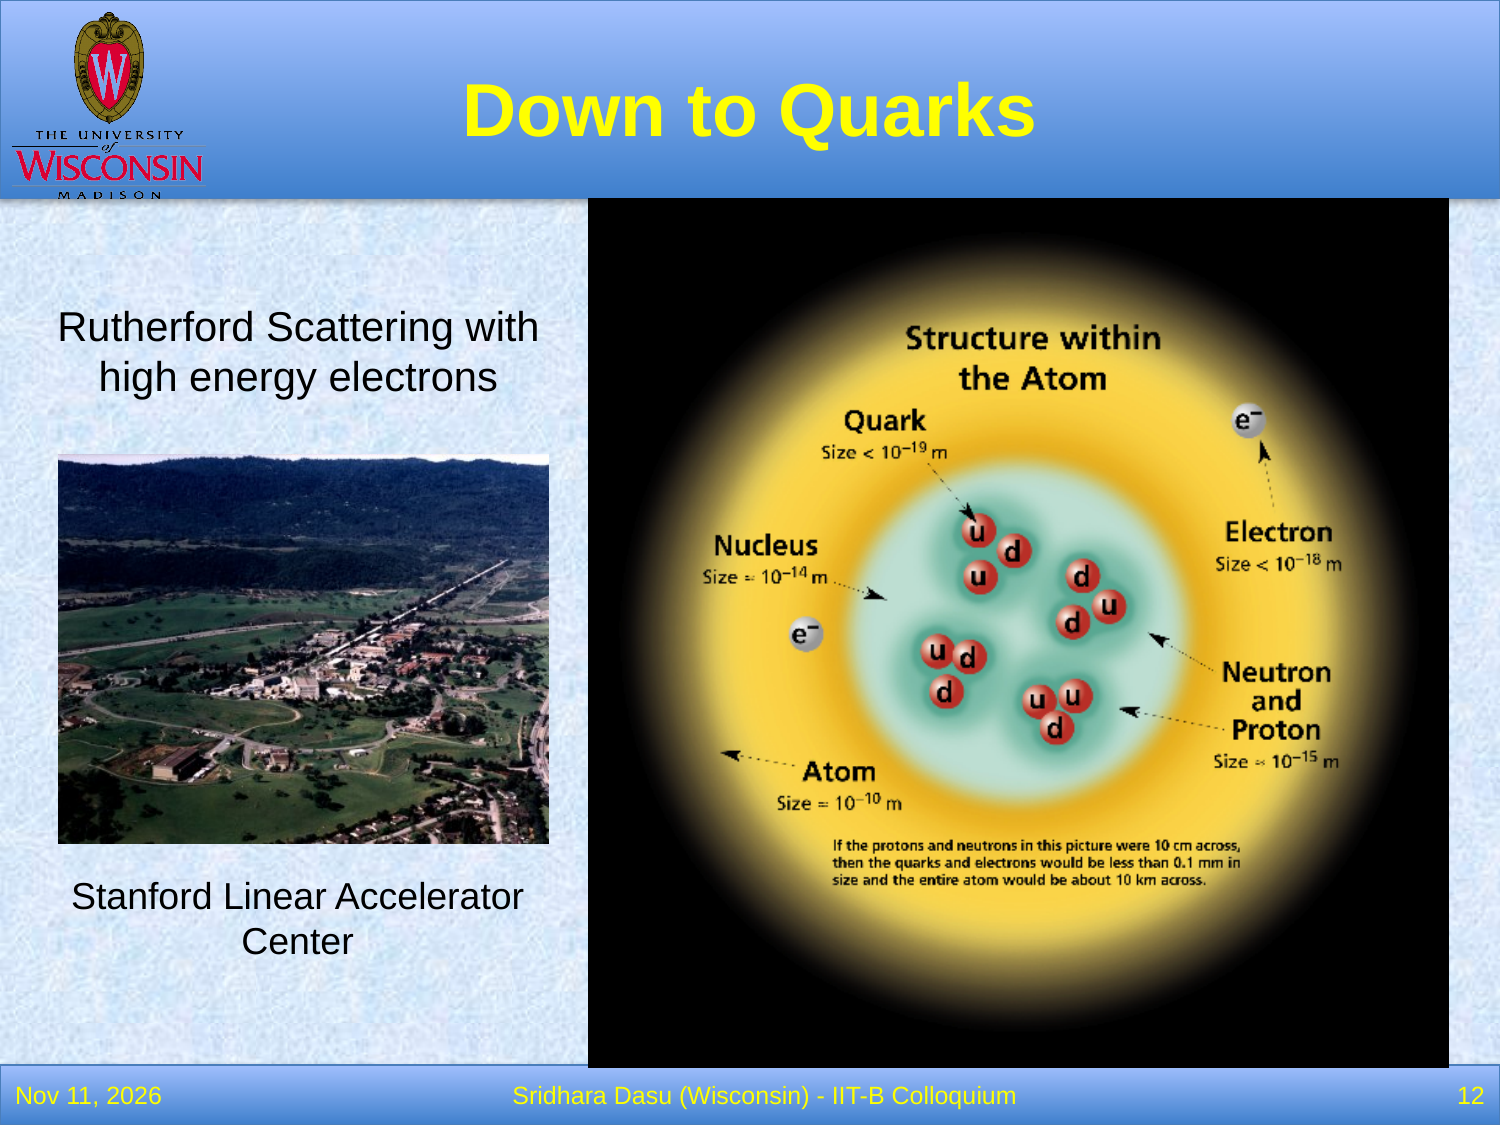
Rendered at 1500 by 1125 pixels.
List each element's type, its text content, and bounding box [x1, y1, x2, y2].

slide_number Jan-3-11 [0, 1065, 206, 1125]
text_box Stanford Linear Accelerator Center [28, 864, 567, 970]
footer Sridhara Dasu (Wisconsin) - IIT-B Colloquium [206, 1065, 1325, 1125]
title Down to Quarks [74, 12, 1426, 201]
slide_number 12 [1325, 1065, 1500, 1125]
text_box Rutherford Scattering with high energy electrons [28, 292, 569, 408]
picture [0, 12, 1500, 1068]
